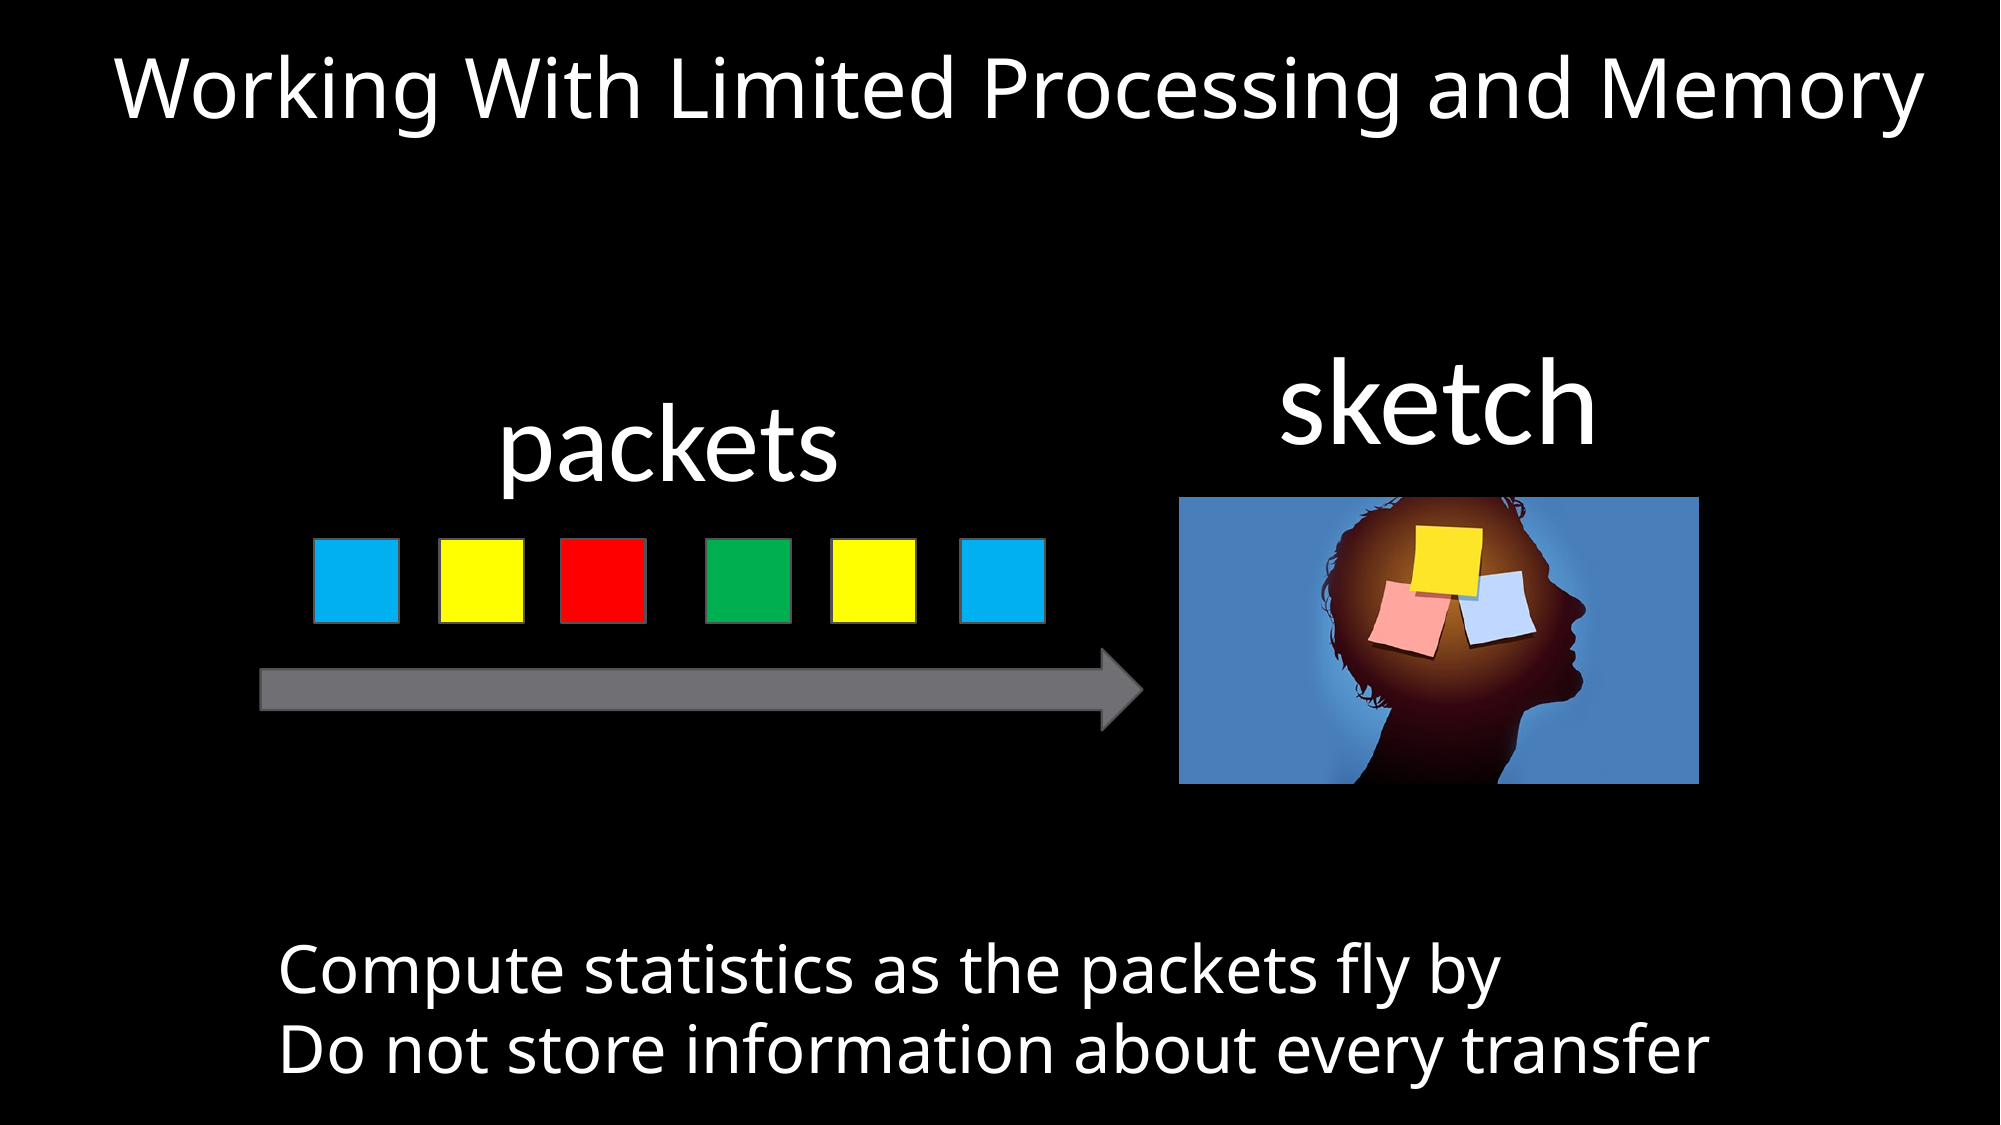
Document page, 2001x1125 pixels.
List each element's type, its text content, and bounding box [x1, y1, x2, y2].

text_box [830, 538, 917, 624]
text_box sketch [1263, 311, 1615, 477]
text_box packets [481, 361, 857, 512]
text_box Working With Limited Processing and Memory [98, 27, 1942, 143]
text_box [560, 538, 647, 624]
text_box [438, 538, 525, 624]
text_box [959, 538, 1046, 624]
text_box [705, 538, 792, 624]
text_box Compute statistics as the packets fly by Do not store information about every transfer [262, 919, 1727, 1094]
text_box [313, 538, 400, 624]
picture [1178, 497, 1700, 784]
text_box [259, 647, 1144, 732]
